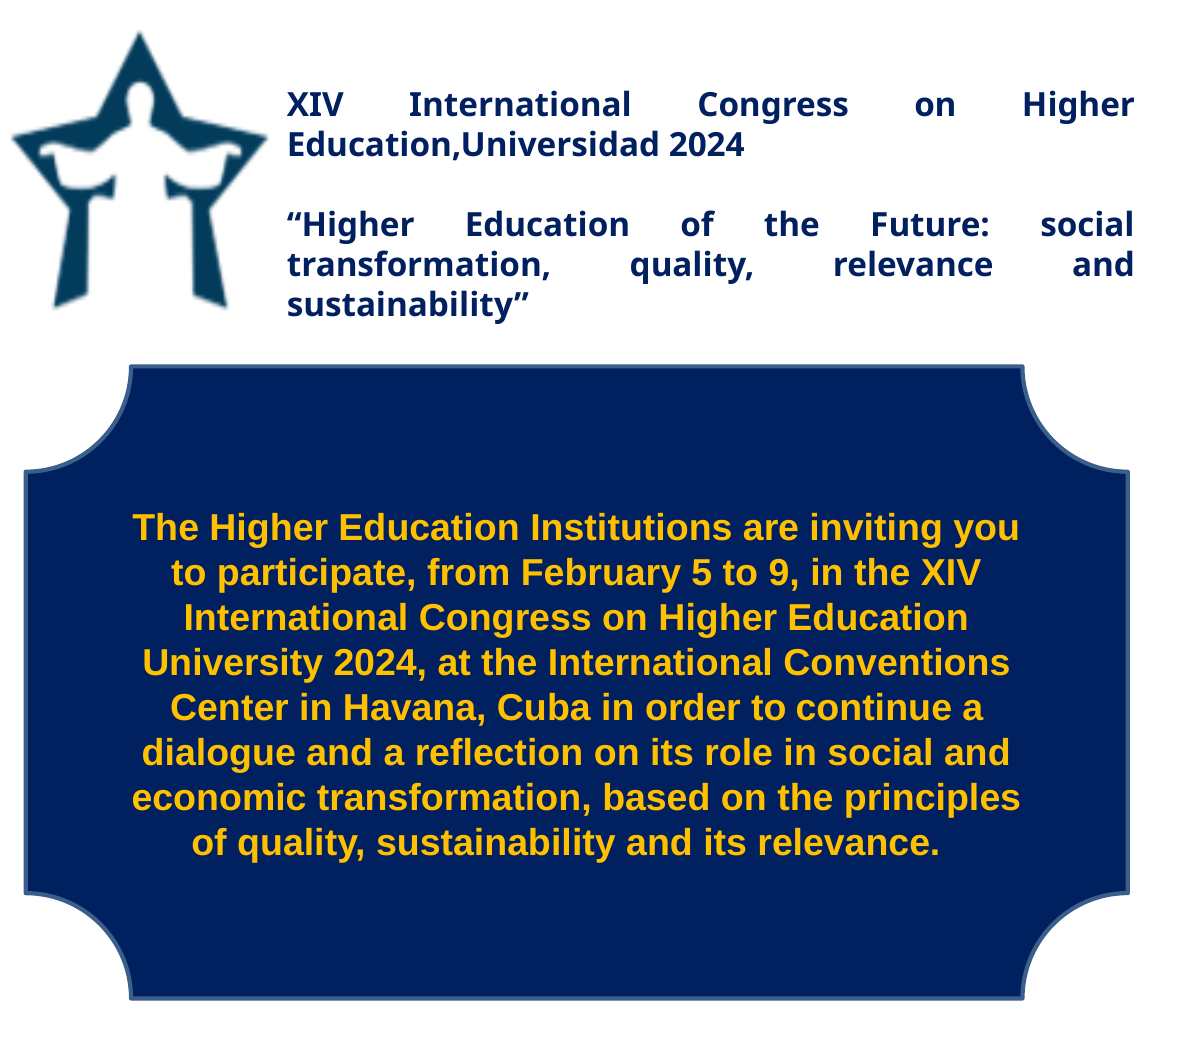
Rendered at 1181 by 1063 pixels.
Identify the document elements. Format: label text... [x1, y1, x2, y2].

text_box XIV International Congress on Higher Education,Universidad 2024 “Higher Education of the Future: social transformation, quality, relevance and sustainability” [272, 75, 1151, 331]
text_box The Higher Education Institutions are inviting you to participate, from February 5 to 9, in the XIV International Congress on Higher Education University 2024, at the International Conventions Center in Havana, Cuba in order to continue a dialogue and a reflection on its role in social and economic transformation, based on the principles of quality, sustainability and its relevance. [23, 364, 1130, 1001]
picture [0, 0, 273, 323]
